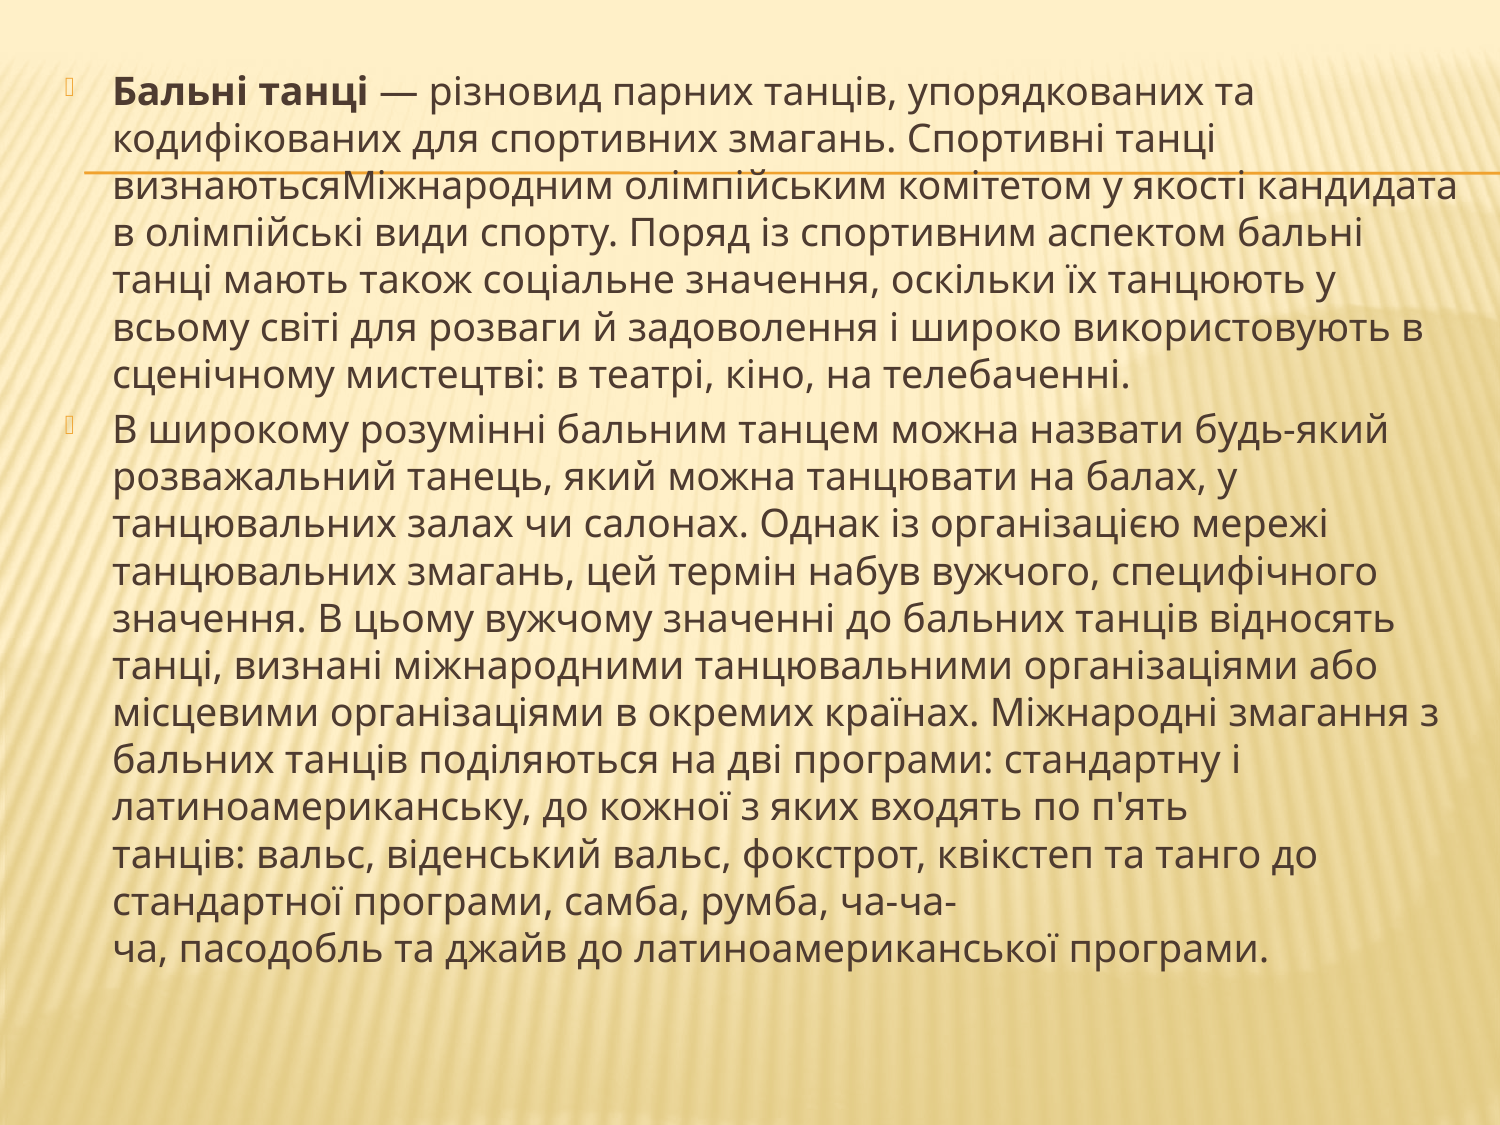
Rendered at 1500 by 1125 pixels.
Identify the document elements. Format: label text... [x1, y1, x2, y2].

list Бальні танці — різновид парних танців, упорядкованих та кодифікованих для спортивних змагань. Спортивні танці визнаютьсяМіжнародним олімпійським комітетом у якості кандидата в олімпійські види спорту. Поряд із спортивним аспектом бальні танці мають також соціальне значення, оскільки їх танцюють у всьому світі для розваги й задоволення і широко використовують в сценічному мистецтві: в театрі, кіно, на телебаченні. В широкому розумінні бальним танцем можна назвати будь-який розважальний танець, який можна танцювати на балах, у танцювальних залах чи салонах. Однак із організацією мережі танцювальних змагань, цей термін набув вужчого, специфічного значення. В цьому вужчому значенні до бальних танців відносять танці, визнані міжнародними танцювальними організаціями або місцевими організаціями в окремих країнах. Міжнародні змагання з бальних танців поділяються на дві програми: стандартну і латиноамериканську, до кожної з яких входять по п'ять танців: вальс, віденський вальс, фокстрот, квікстеп та танго до стандартної програми, самба, румба, ча-ча-ча, пасодобль та джайв до латиноамериканської програми. [50, 58, 1475, 998]
